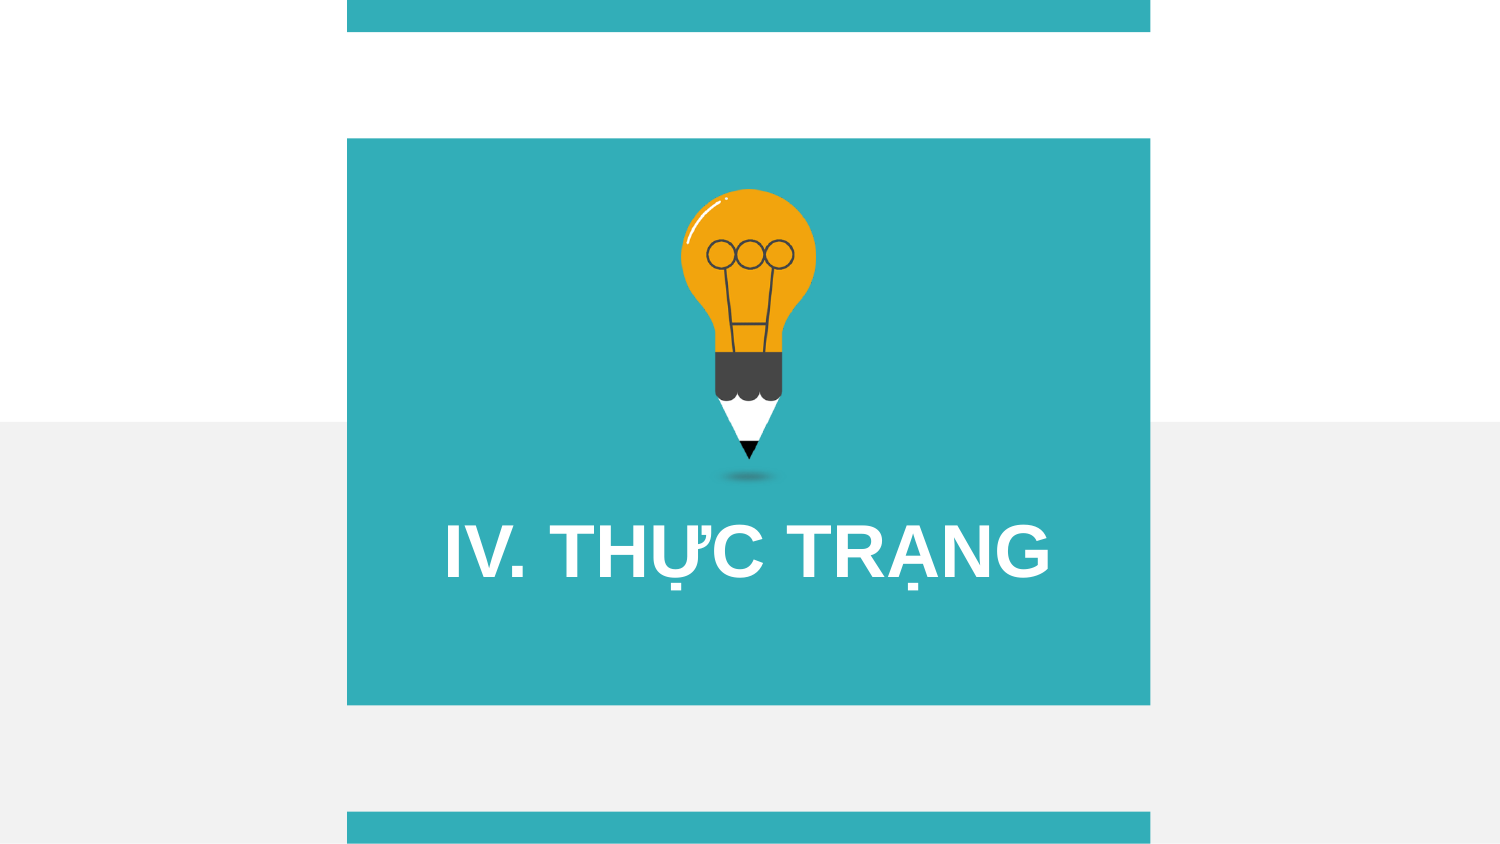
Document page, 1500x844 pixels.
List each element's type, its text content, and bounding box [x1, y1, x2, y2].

list IV. THỰC TRẠNG [347, 500, 1151, 595]
picture [681, 189, 816, 487]
